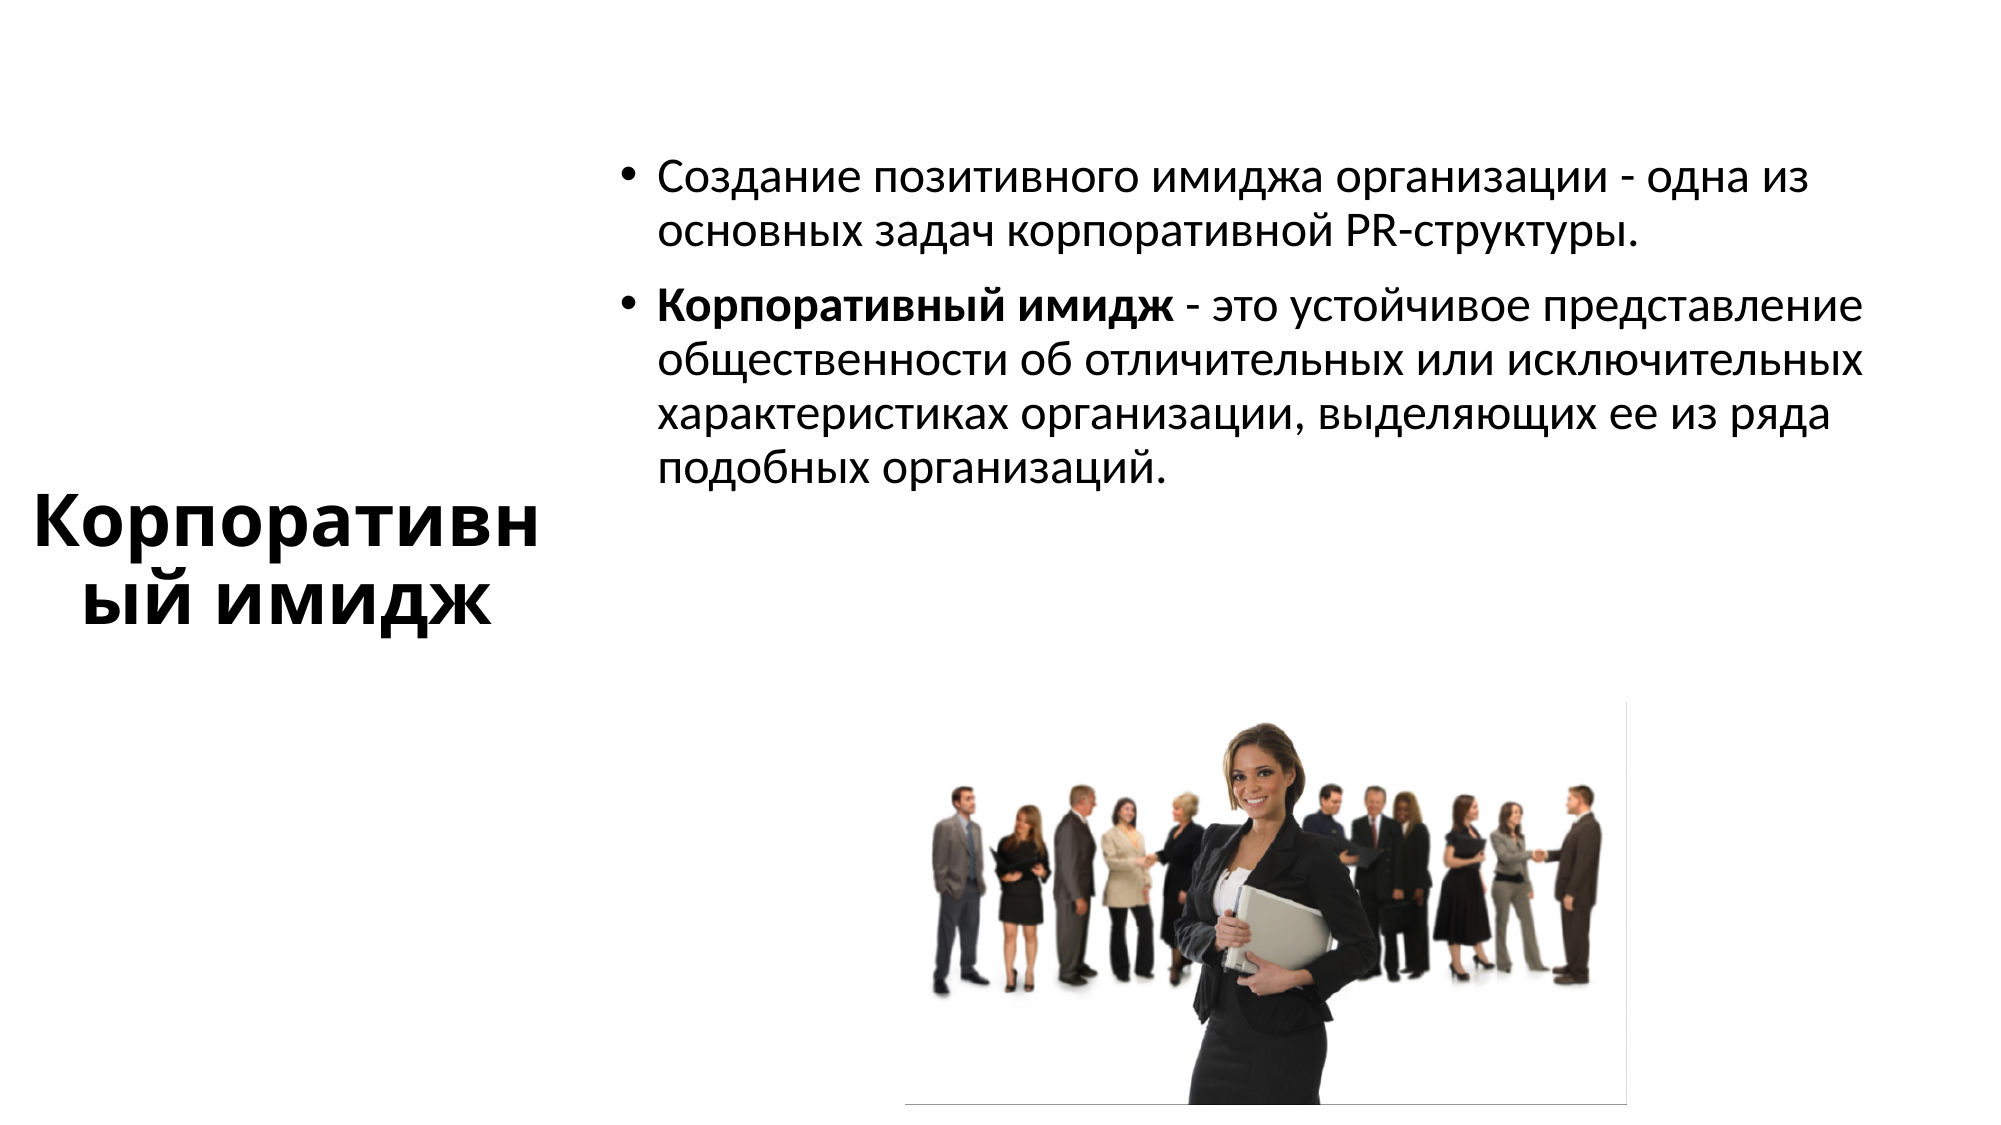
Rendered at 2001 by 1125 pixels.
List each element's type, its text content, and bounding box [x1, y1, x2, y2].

title Корпоративный имидж [12, 184, 561, 940]
list Создание позитивного имиджа организации - одна из основных задач корпоративной PR-структуры. Корпоративный имидж - это устойчивое представление общественности об отличительных или исключительных характеристиках организации, выделяющих ее из ряда подобных организаций. [604, 141, 1892, 730]
picture [905, 702, 1627, 1105]
